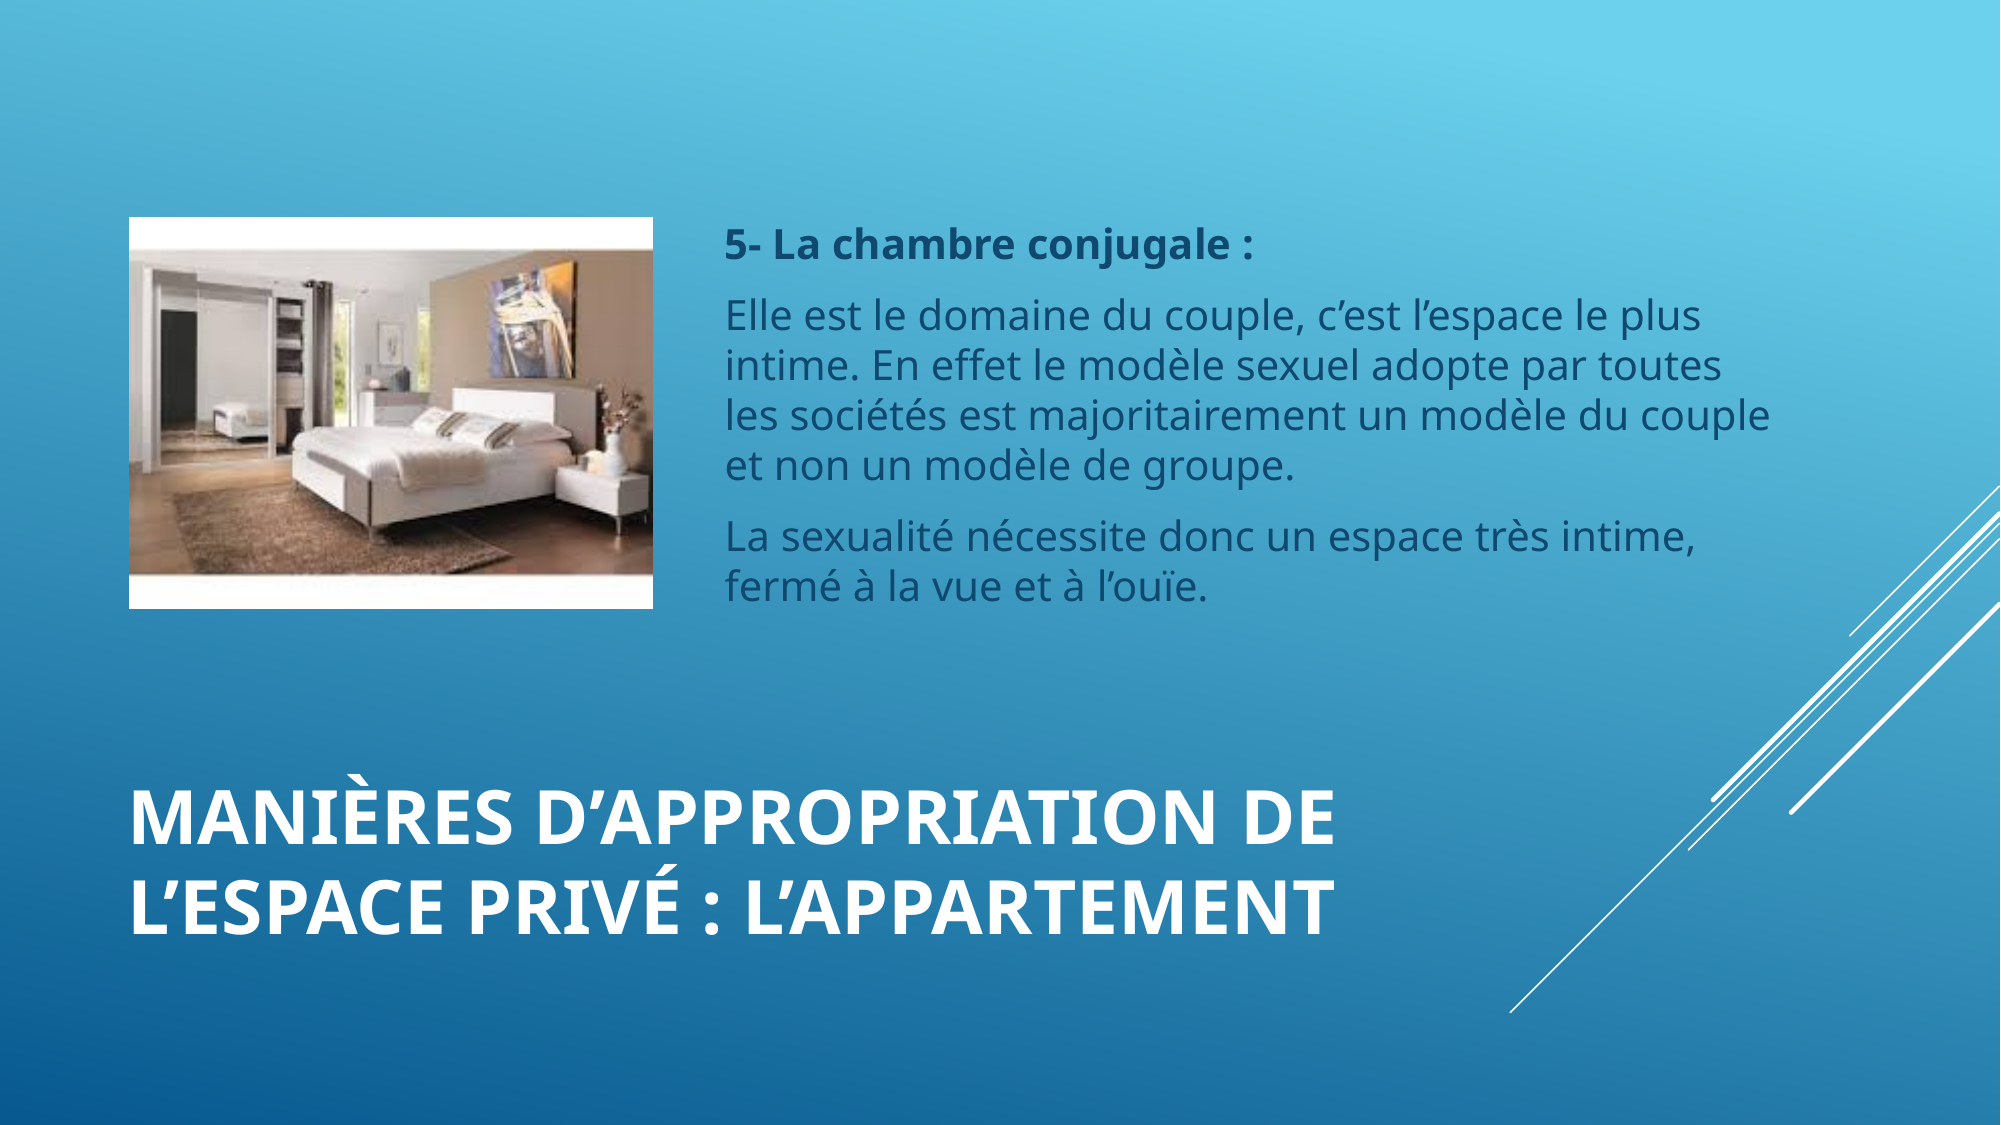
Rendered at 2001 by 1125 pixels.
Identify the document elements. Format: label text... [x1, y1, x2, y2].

picture [129, 216, 653, 609]
title Manières d’appropriation de l’espace privé : l’appartement [112, 736, 1513, 984]
list 5- La chambre conjugale : Elle est le domaine du couple, c’est l’espace le plus intime. En effet le modèle sexuel adopte par toutes les sociétés est majoritairement un modèle du couple et non un modèle de groupe. La sexualité nécessite donc un espace très intime, fermé à la vue et à l’ouïe. [709, 120, 1792, 707]
